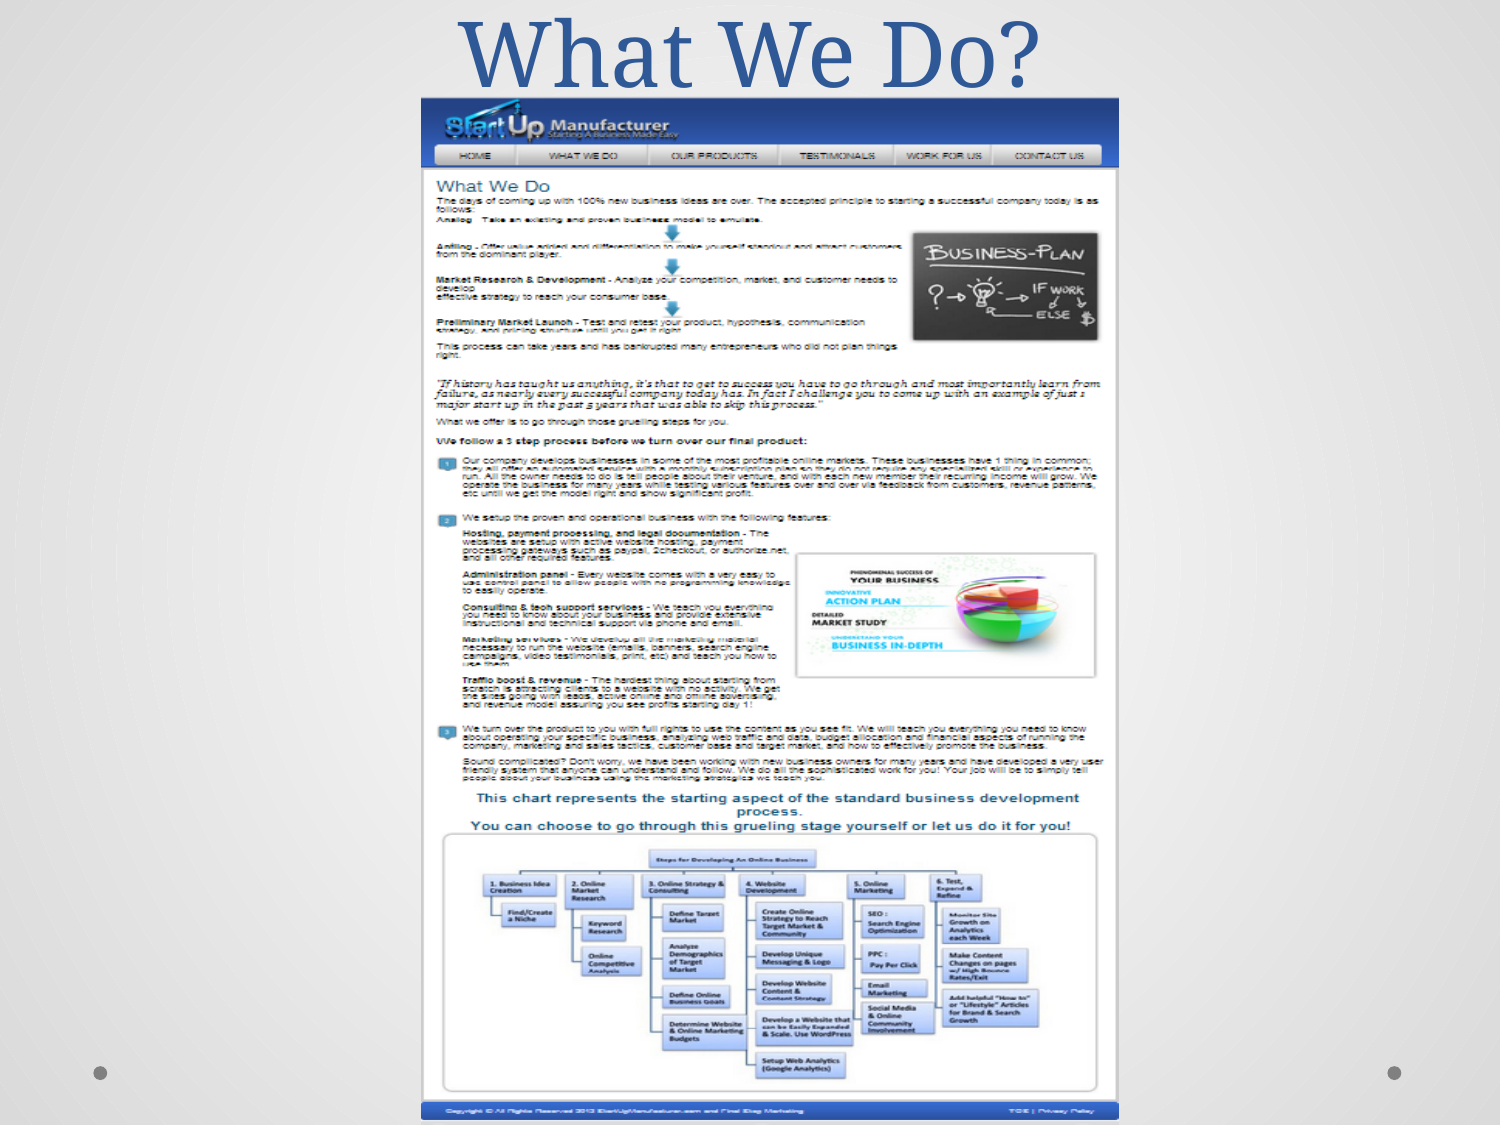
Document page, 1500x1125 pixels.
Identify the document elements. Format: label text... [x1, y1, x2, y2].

title What We Do? [75, 0, 1425, 114]
picture [420, 96, 1119, 1125]
